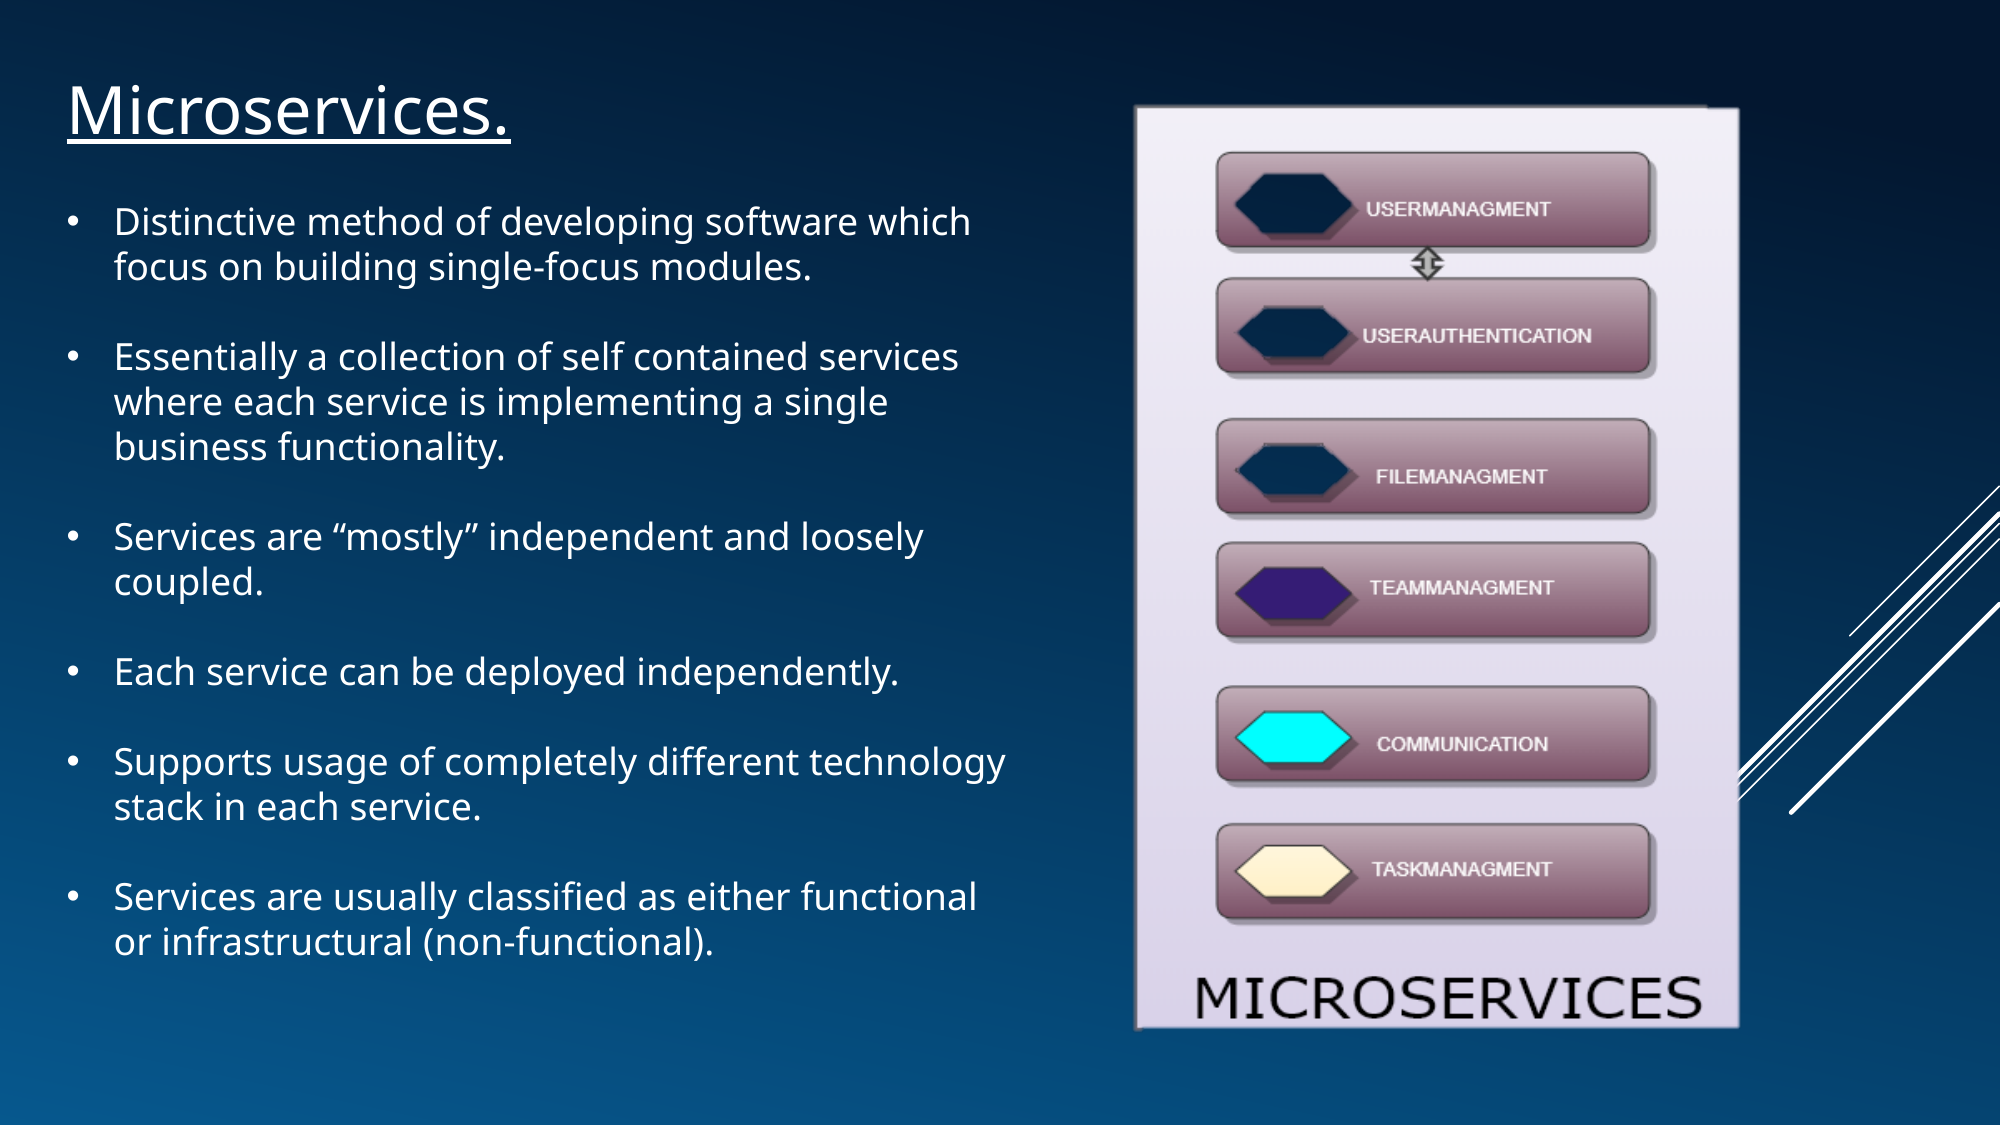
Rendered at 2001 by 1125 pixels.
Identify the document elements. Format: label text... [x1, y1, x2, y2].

picture [687, 13, 1791, 1062]
text_box Microservices. Distinctive method of developing software which focus on building single-focus modules. Essentially a collection of self contained services where each service is implementing a single business functionality. Services are “mostly” independent and loosely coupled. Each service can be deployed independently. Supports usage of completely different technology stack in each service. Services are usually classified as either functional or infrastructural (non-functional). [51, 60, 687, 971]
